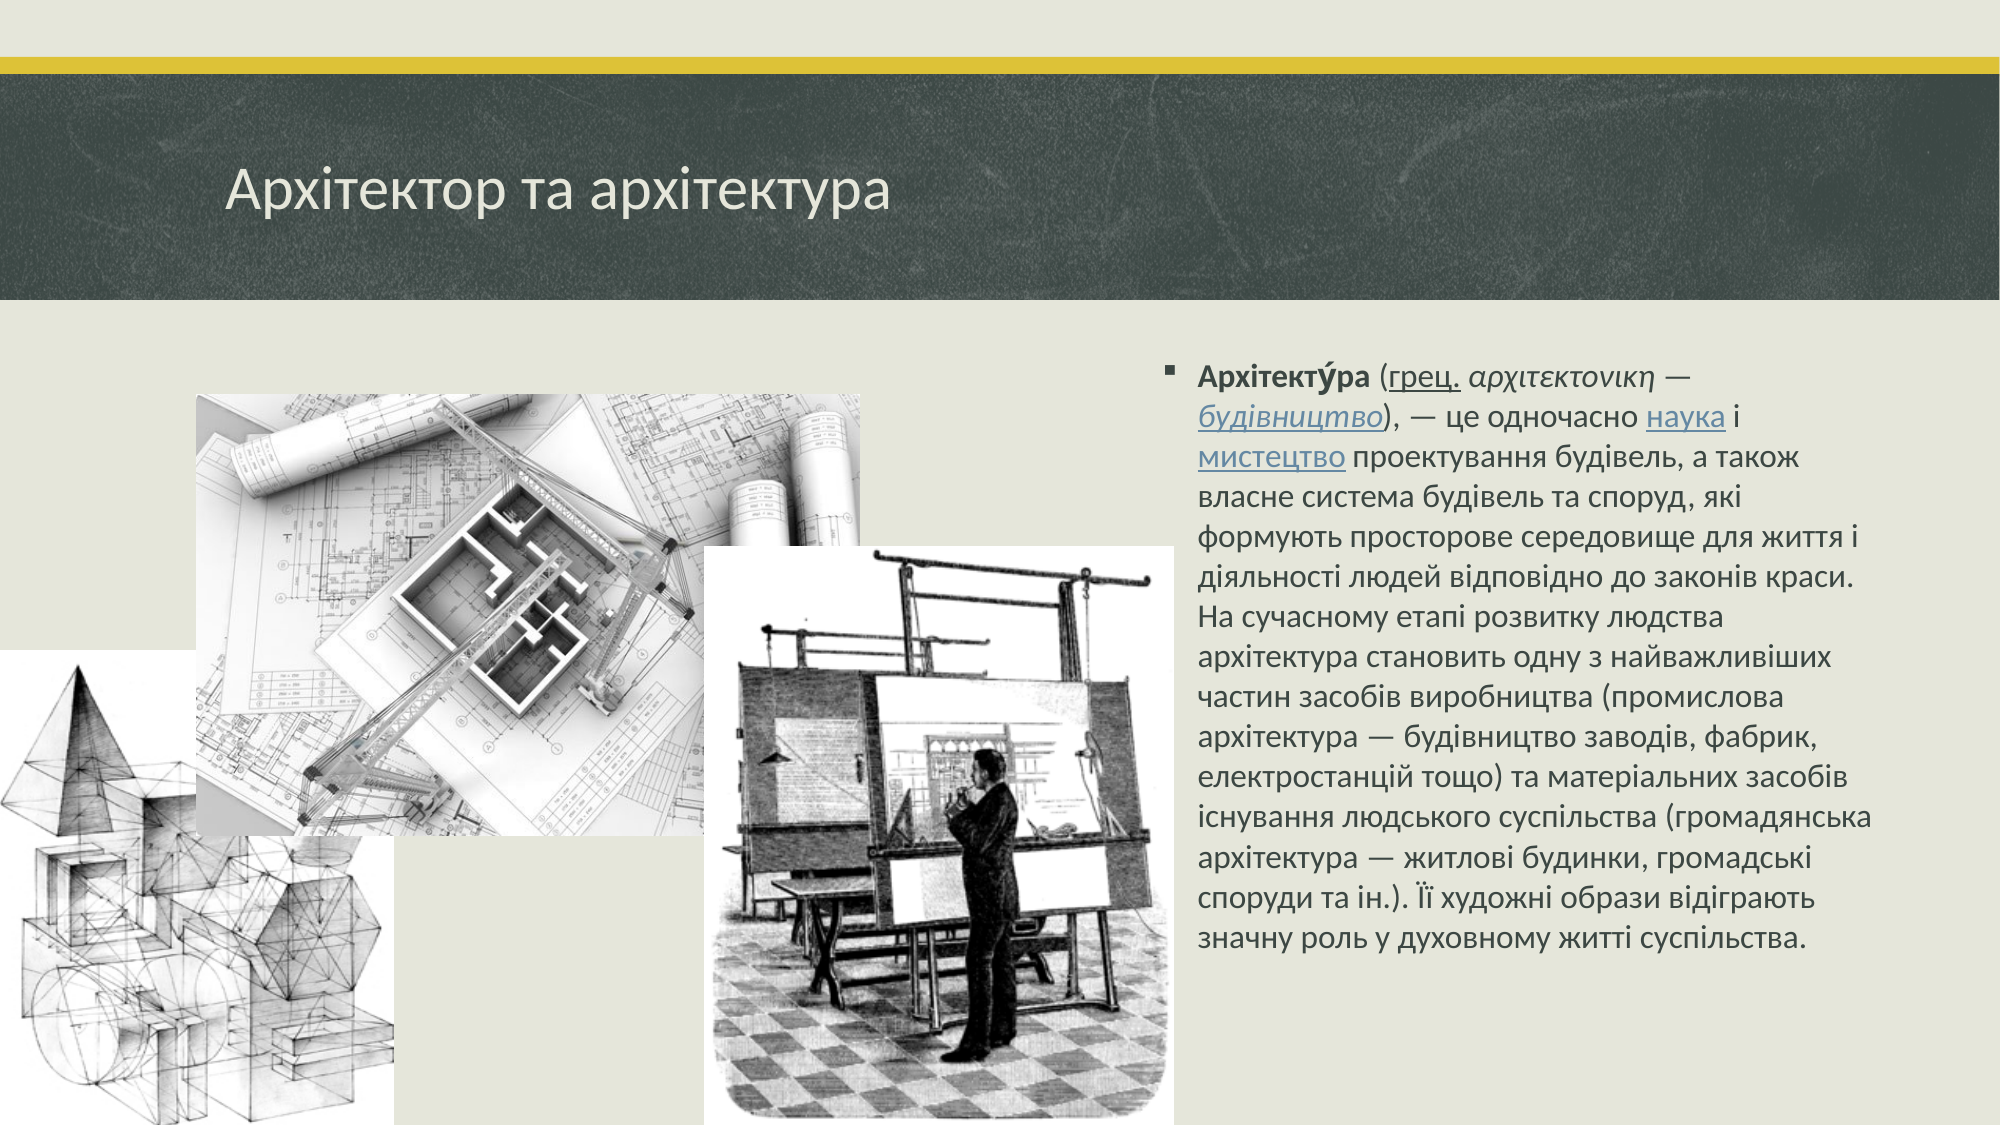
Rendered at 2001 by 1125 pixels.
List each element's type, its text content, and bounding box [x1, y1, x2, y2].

title Архітектор та архітектура [210, 76, 1790, 300]
picture [0, 394, 1174, 1125]
list Архітекту́ра (грец. αρχιτεκτονικη — будівництво), — це одночасно наука і мистецтво проектування будівель, а також власне система будівель та споруд, які формують просторове середовище для життя і діяльності людей відповідно до законів краси. На сучасному етапі розвитку людства архітектура становить одну з найважливіших частин засобів виробництва (промислова архітектура — будівництво заводів, фабрик, електростанцій тощо) та матеріальних засобів існування людського суспільства (громадянська архітектура — житлові будинки, громадські споруди та ін.). Її художні образи відіграють значну роль у духовному житті суспільства. [1147, 346, 1894, 1001]
picture [0, 74, 2000, 300]
